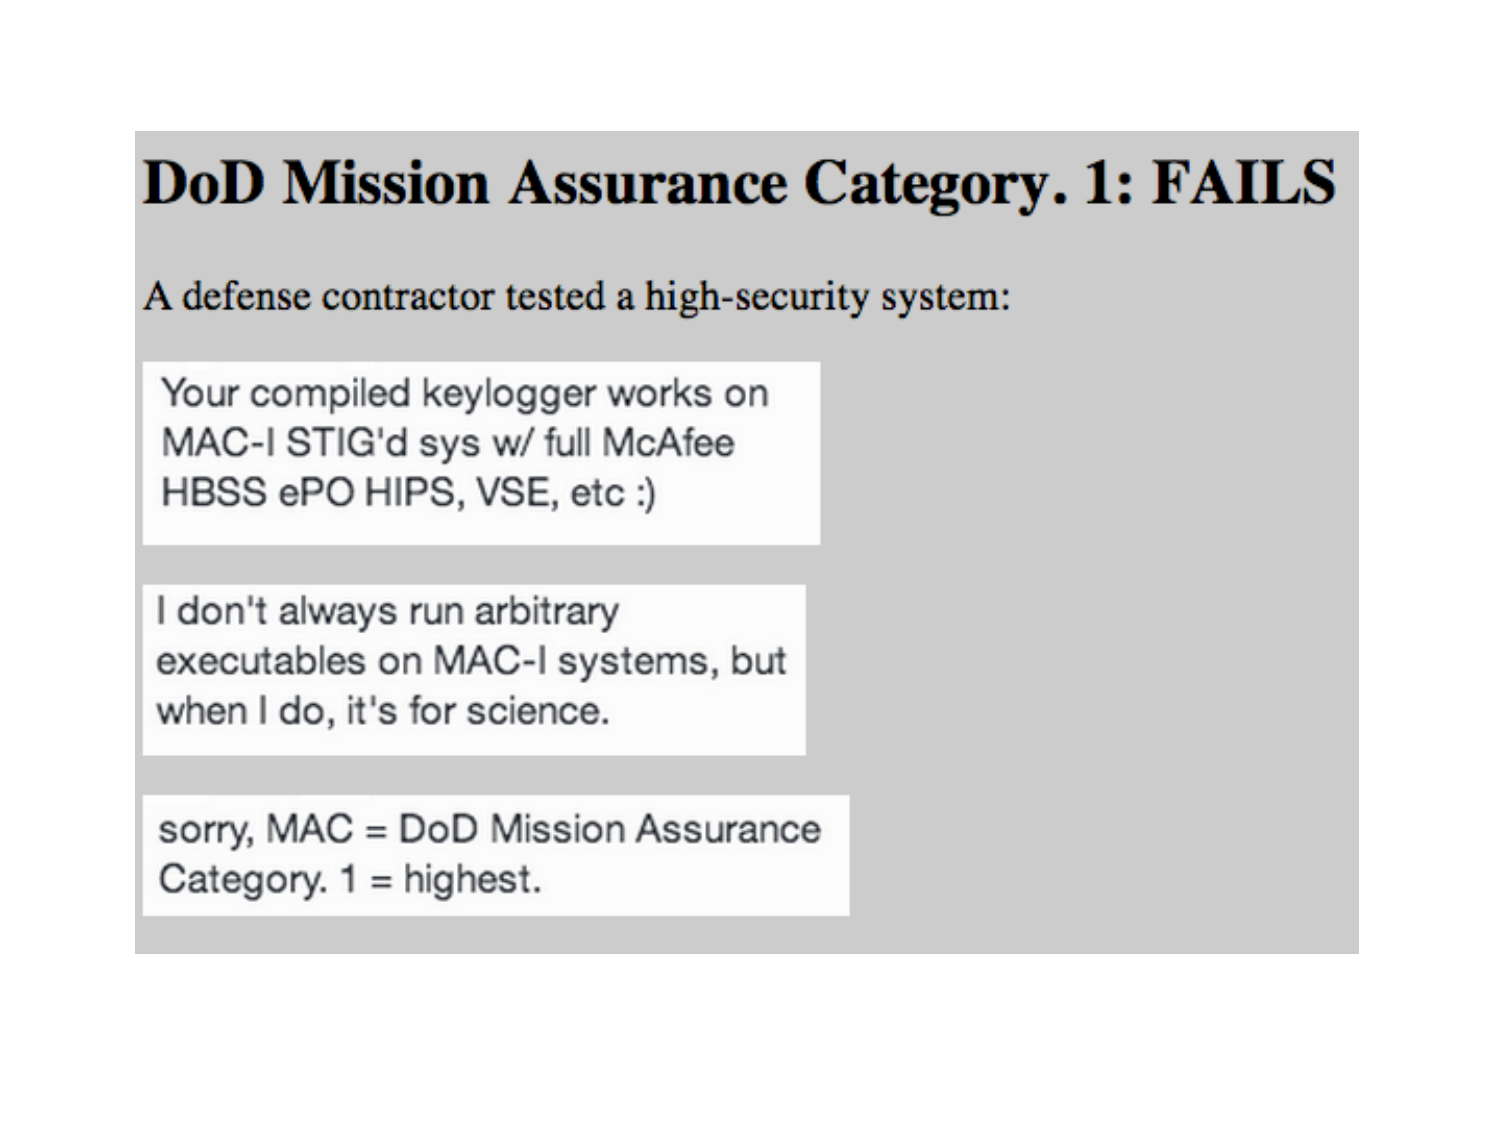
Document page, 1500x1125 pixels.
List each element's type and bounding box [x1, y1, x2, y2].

picture [135, 130, 1359, 955]
